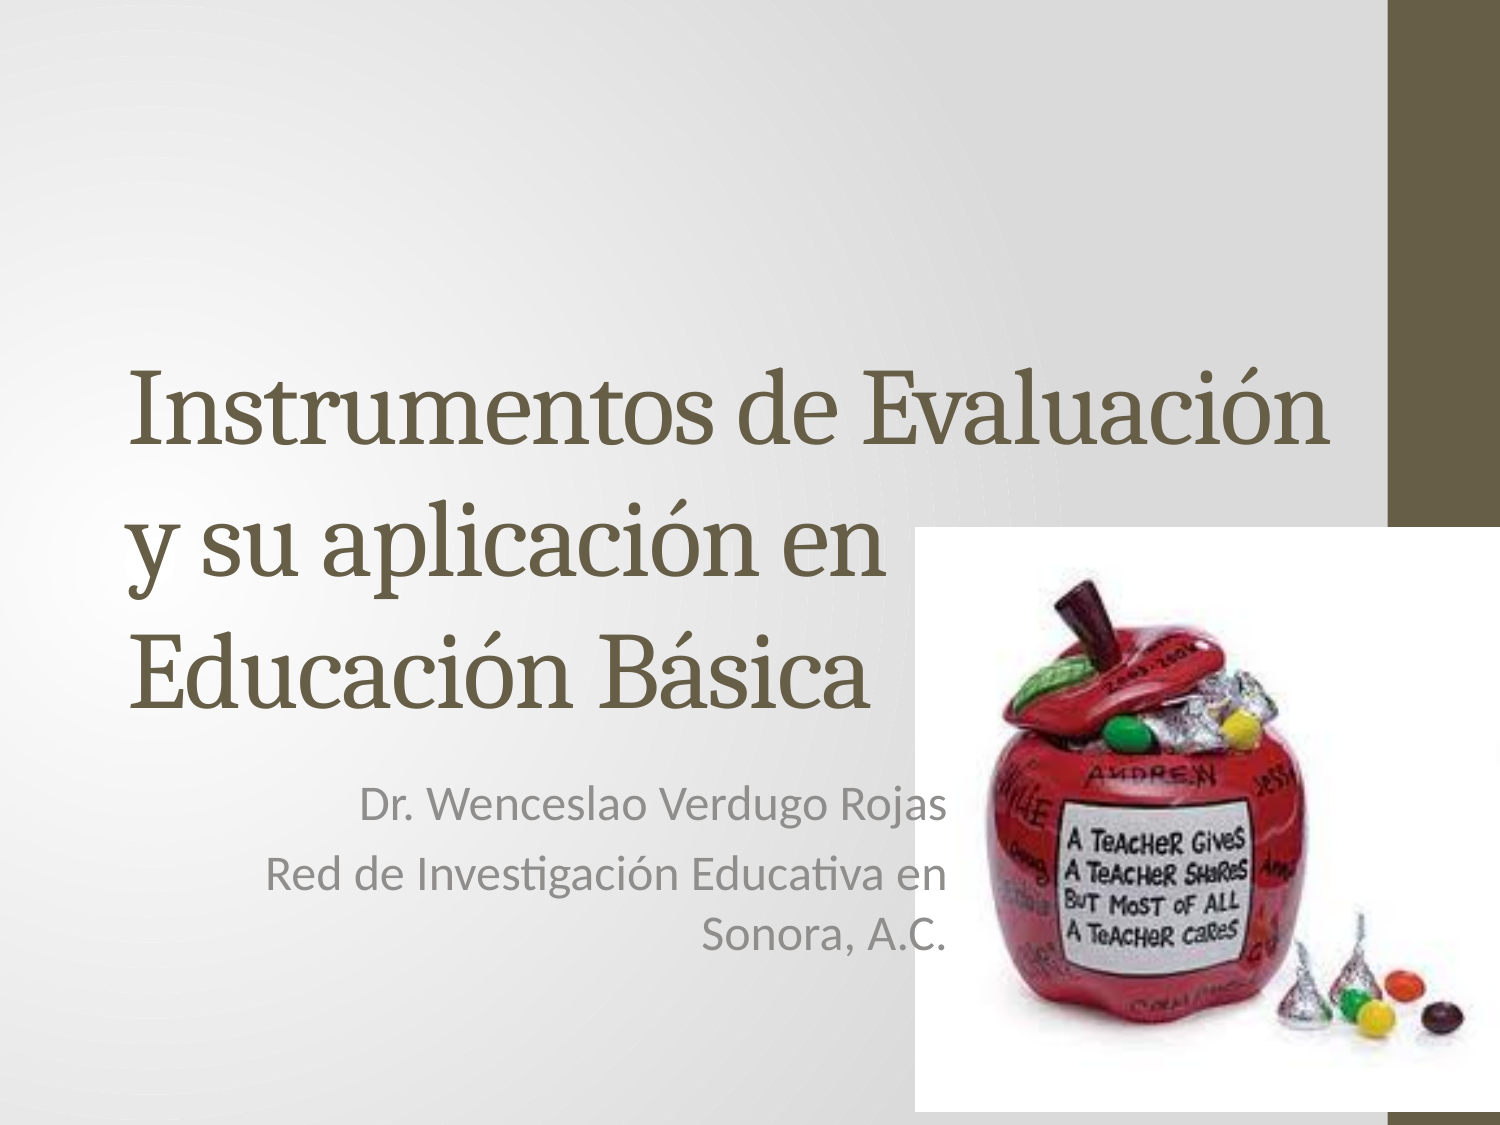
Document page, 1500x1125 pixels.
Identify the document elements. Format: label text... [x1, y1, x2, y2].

subtitle Dr. Wenceslao Verdugo Rojas Red de Investigación Educativa en Sonora, A.C. [135, 763, 912, 1032]
picture [914, 526, 1500, 1113]
title Instrumentos de Evaluación y su aplicación en Educación Básica [112, 312, 1350, 738]
